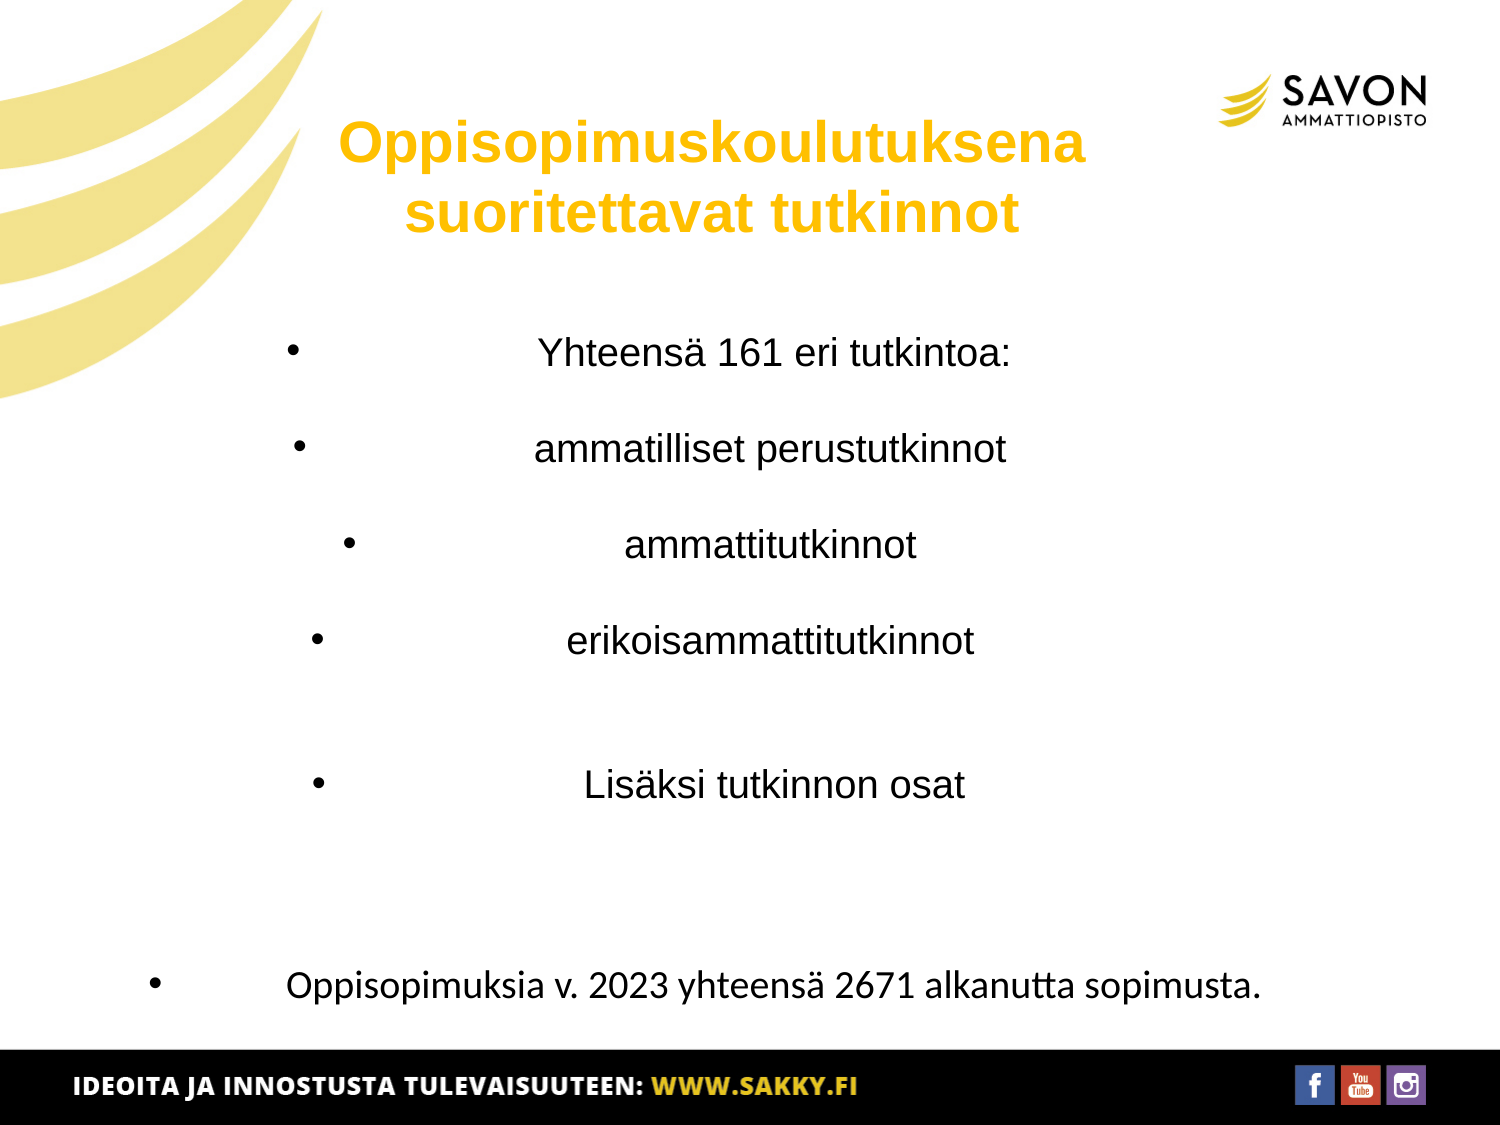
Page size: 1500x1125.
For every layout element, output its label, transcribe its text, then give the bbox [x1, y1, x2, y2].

picture [0, 0, 1500, 1125]
title Oppisopimuskoulutuksena suoritettavat tutkinnot [242, 110, 1182, 239]
list Yhteensä 161 eri tutkintoa: ammatilliset perustutkinnot ammattitutkinnot erikoisammattitutkinnot Lisäksi tutkinnon osat Oppisopimuksia v. 2023 yhteensä 2671 alkanutta sopimusta. [75, 318, 1425, 1027]
